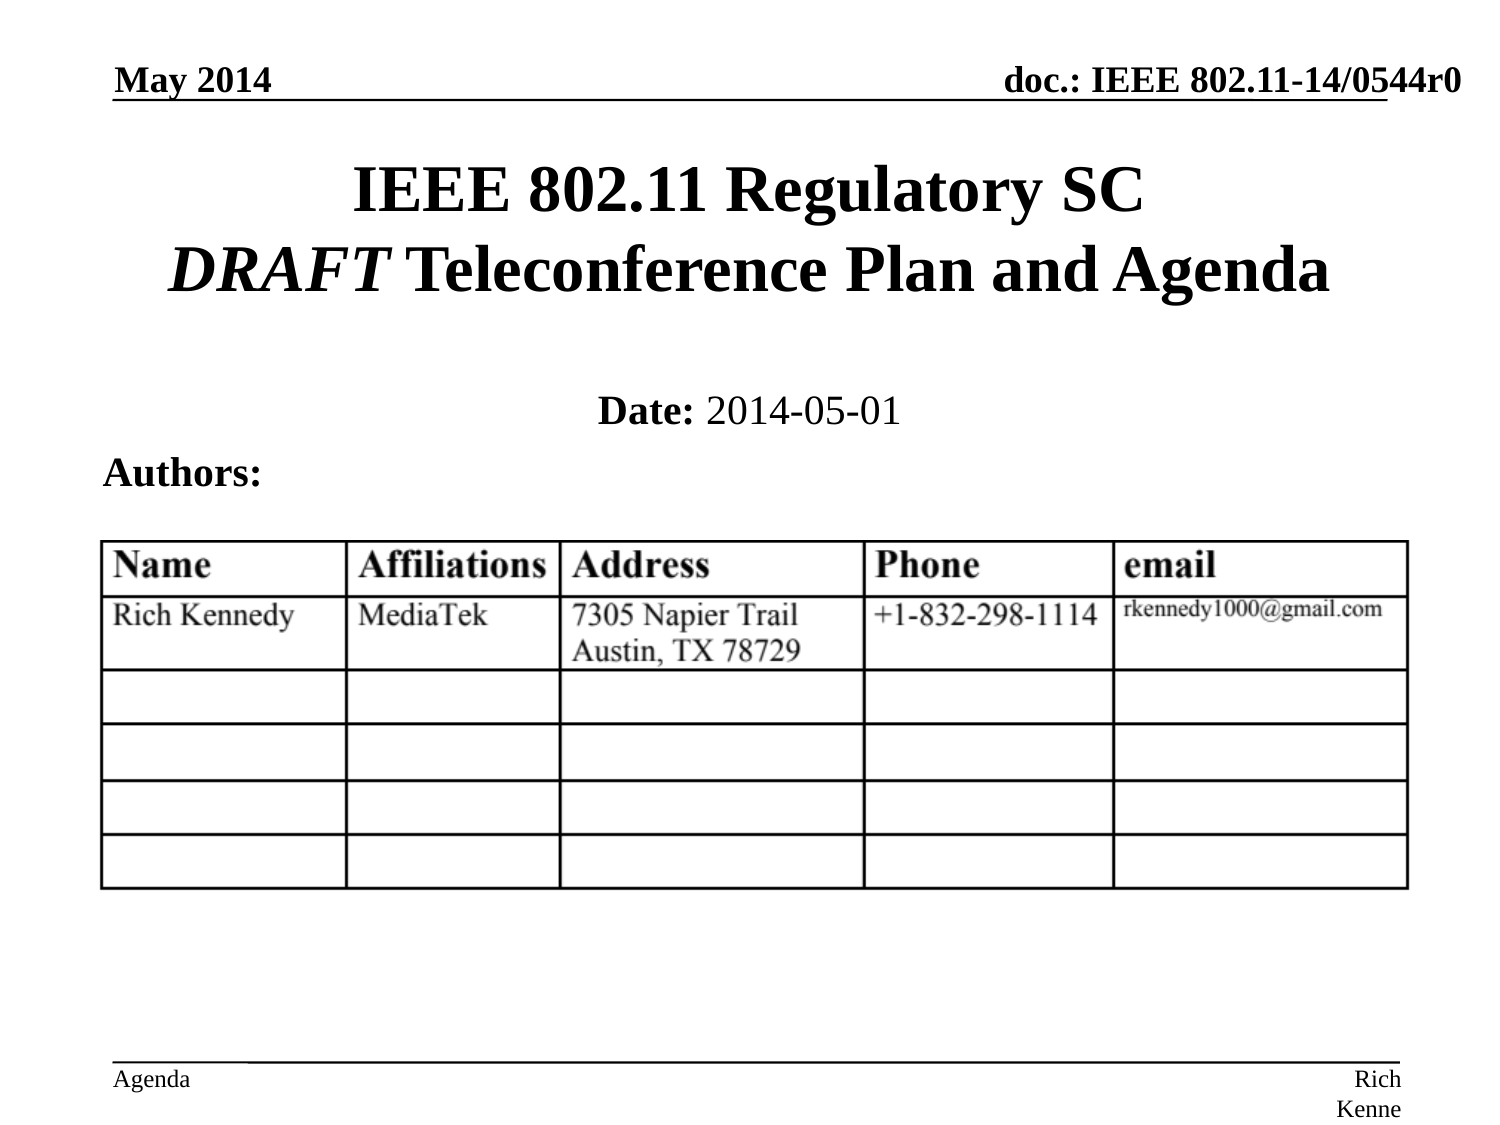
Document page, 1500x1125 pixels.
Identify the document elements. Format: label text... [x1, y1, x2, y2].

text_box Authors: [87, 437, 325, 500]
footer Rich Kennedy, MediaTek [1324, 1061, 1402, 1093]
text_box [87, 539, 1430, 932]
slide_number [114, 54, 316, 101]
title IEEE 802.11 Regulatory SC DRAFT Teleconference Plan and Agenda [112, 137, 1388, 313]
list Date: 2014-05-01 [112, 375, 1388, 438]
